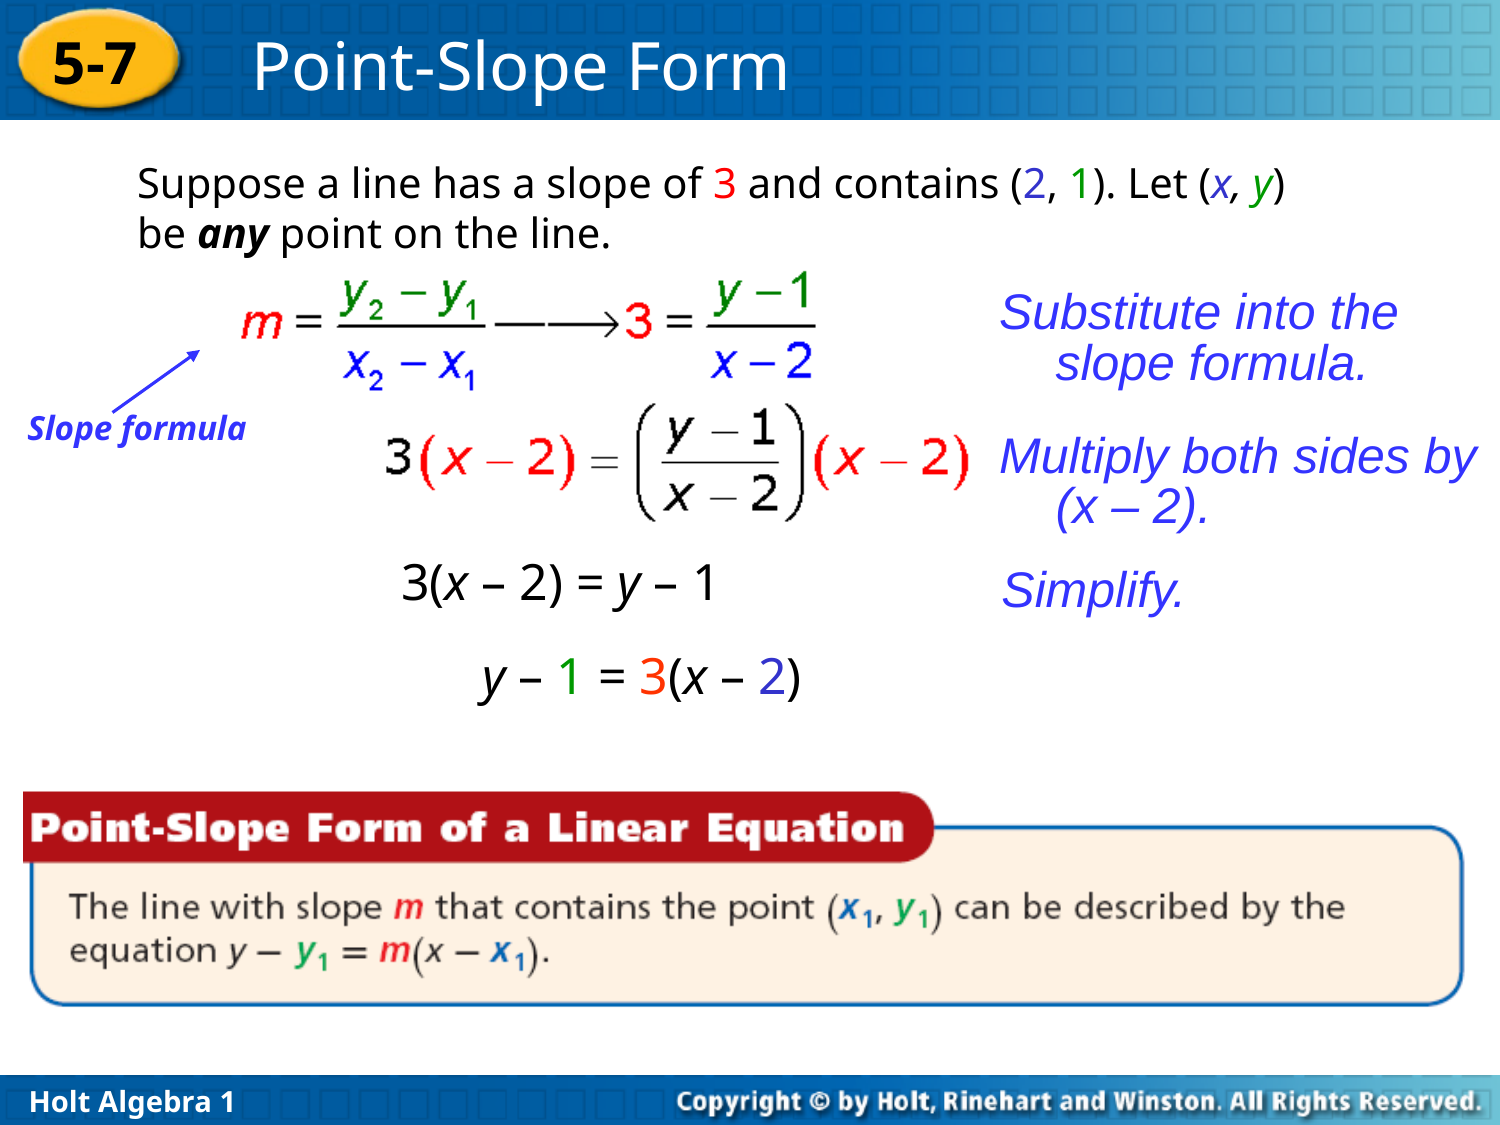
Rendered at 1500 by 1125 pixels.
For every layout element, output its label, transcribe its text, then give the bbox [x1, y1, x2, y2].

text_box Suppose a line has a slope of 3 and contains (2, 1). Let (x, y) be any point on the line. [122, 149, 1350, 265]
picture [381, 399, 973, 526]
text_box Slope formula [12, 399, 313, 455]
text_box [112, 349, 200, 413]
picture [22, 774, 1488, 1026]
text_box Simplify. [986, 549, 1202, 625]
text_box y – 1 = 3(x – 2) [467, 637, 817, 713]
picture [0, 1075, 1500, 1125]
text_box Multiply both sides by (x – 2). [984, 424, 1494, 542]
text_box 3(x – 2) = y – 1 [386, 542, 736, 618]
picture [237, 262, 820, 398]
picture [0, 0, 1500, 120]
text_box Substitute into the slope formula. [984, 281, 1500, 399]
